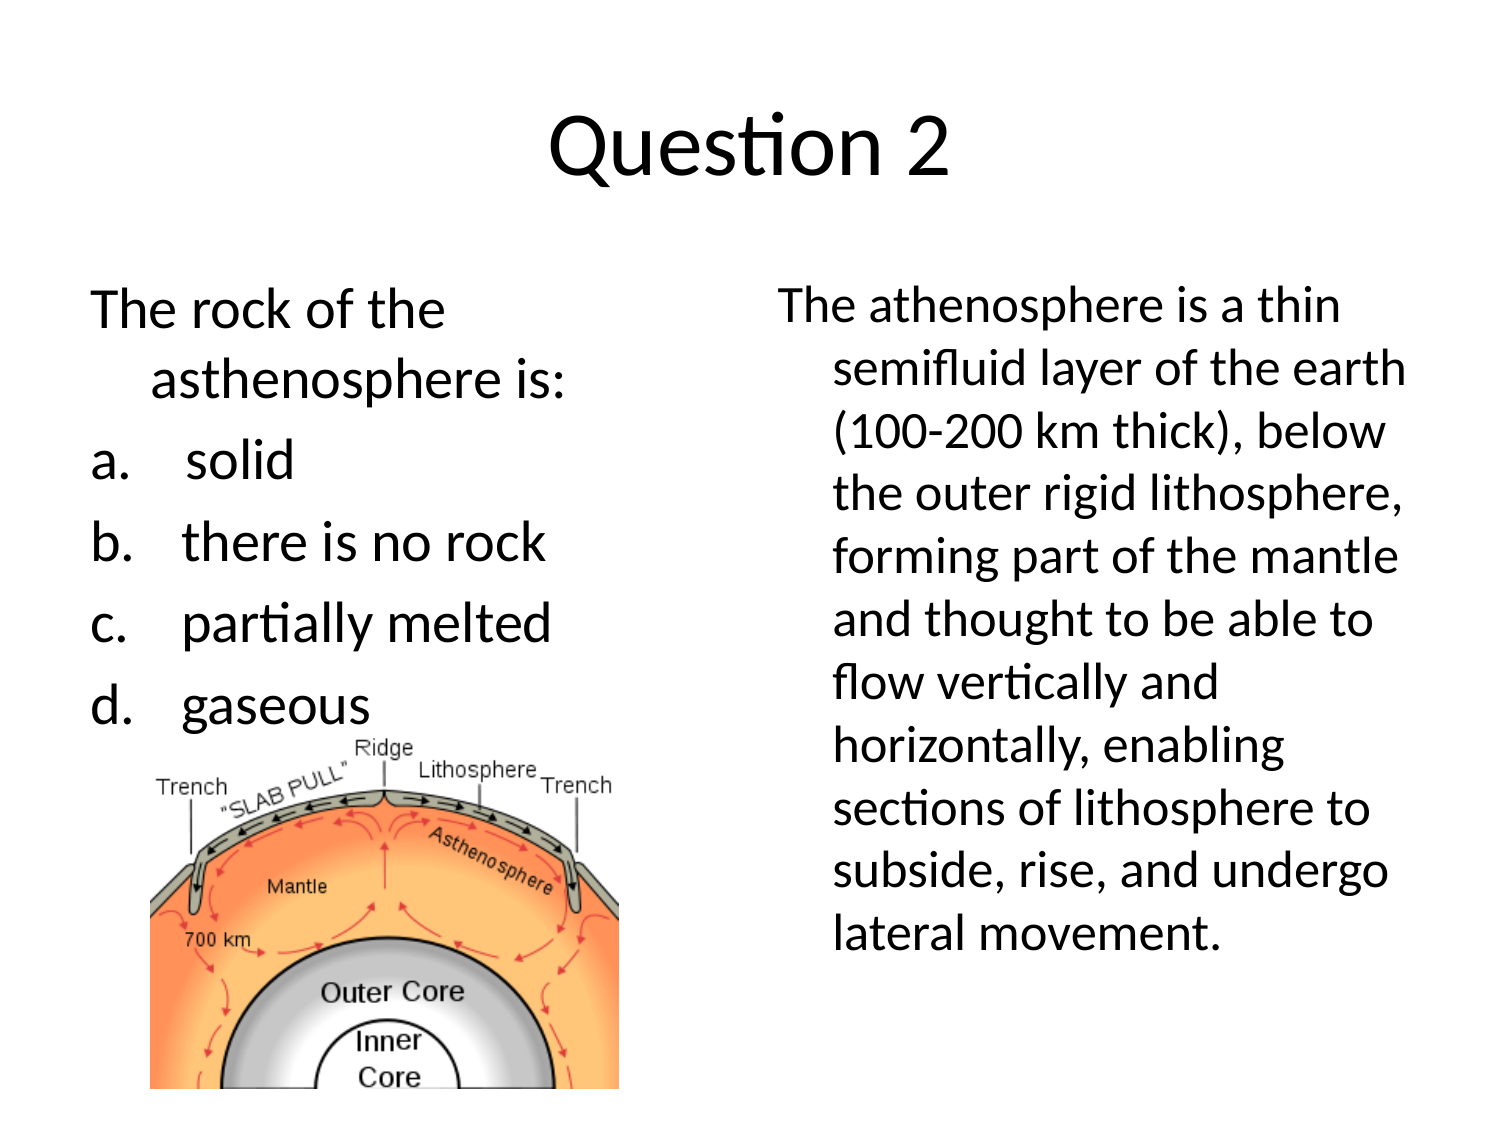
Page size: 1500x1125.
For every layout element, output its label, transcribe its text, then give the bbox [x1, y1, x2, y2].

title Question 2 [75, 45, 1425, 233]
list The rock of the asthenosphere is: a. solid there is no rock partially melted gaseous [75, 262, 738, 1005]
list The athenosphere is a thin semifluid layer of the earth (100-200 km thick), below the outer rigid lithosphere, forming part of the mantle and thought to be able to flow vertically and horizontally, enabling sections of lithosphere to subside, rise, and undergo lateral movement. [762, 262, 1425, 1005]
picture [149, 737, 619, 1090]
